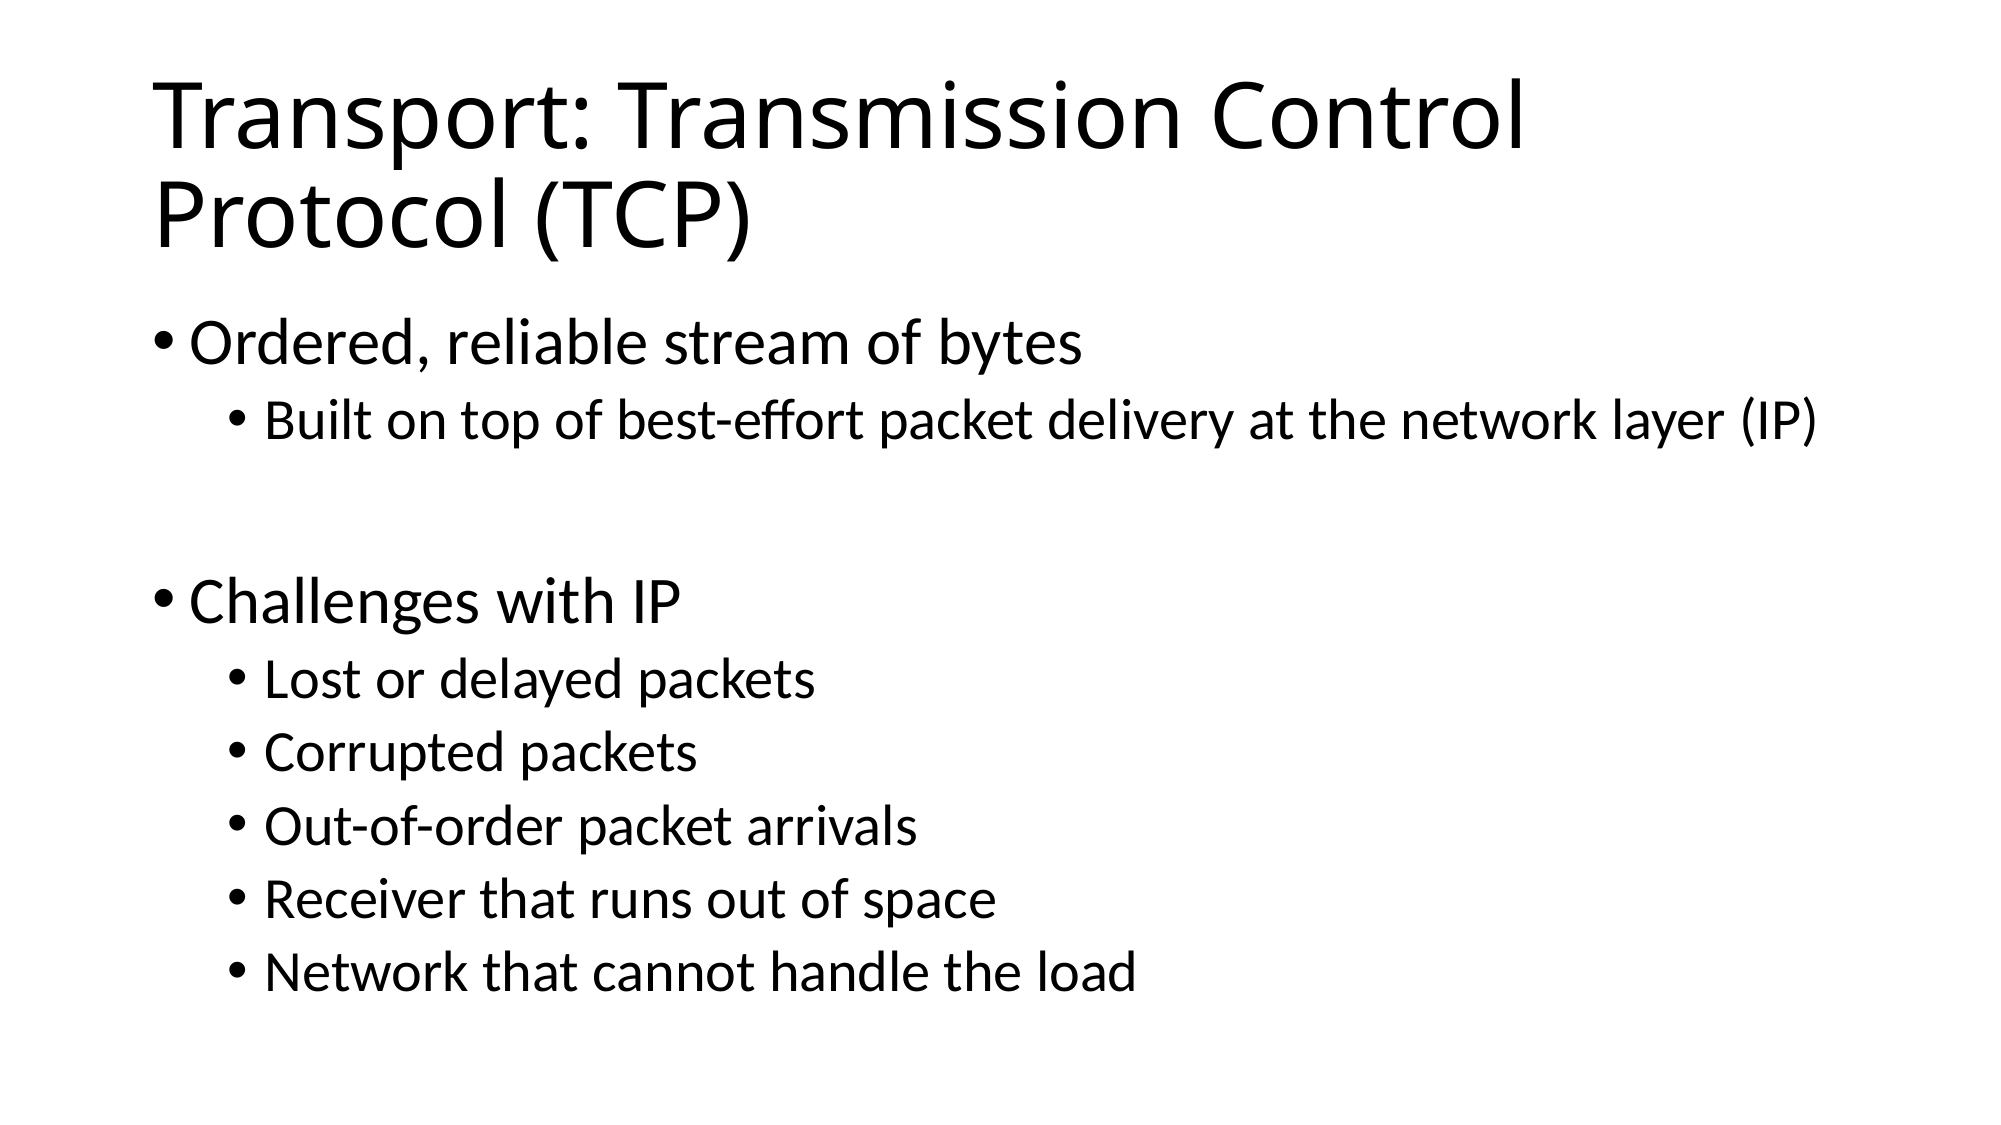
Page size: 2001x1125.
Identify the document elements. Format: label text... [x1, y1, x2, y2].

list Ordered, reliable stream of bytes Built on top of best-effort packet delivery at the network layer (IP) Challenges with IP Lost or delayed packets Corrupted packets Out-of-order packet arrivals Receiver that runs out of space Network that cannot handle the load [137, 299, 1863, 1014]
title Transport: Transmission Control Protocol (TCP) [137, 59, 1913, 278]
